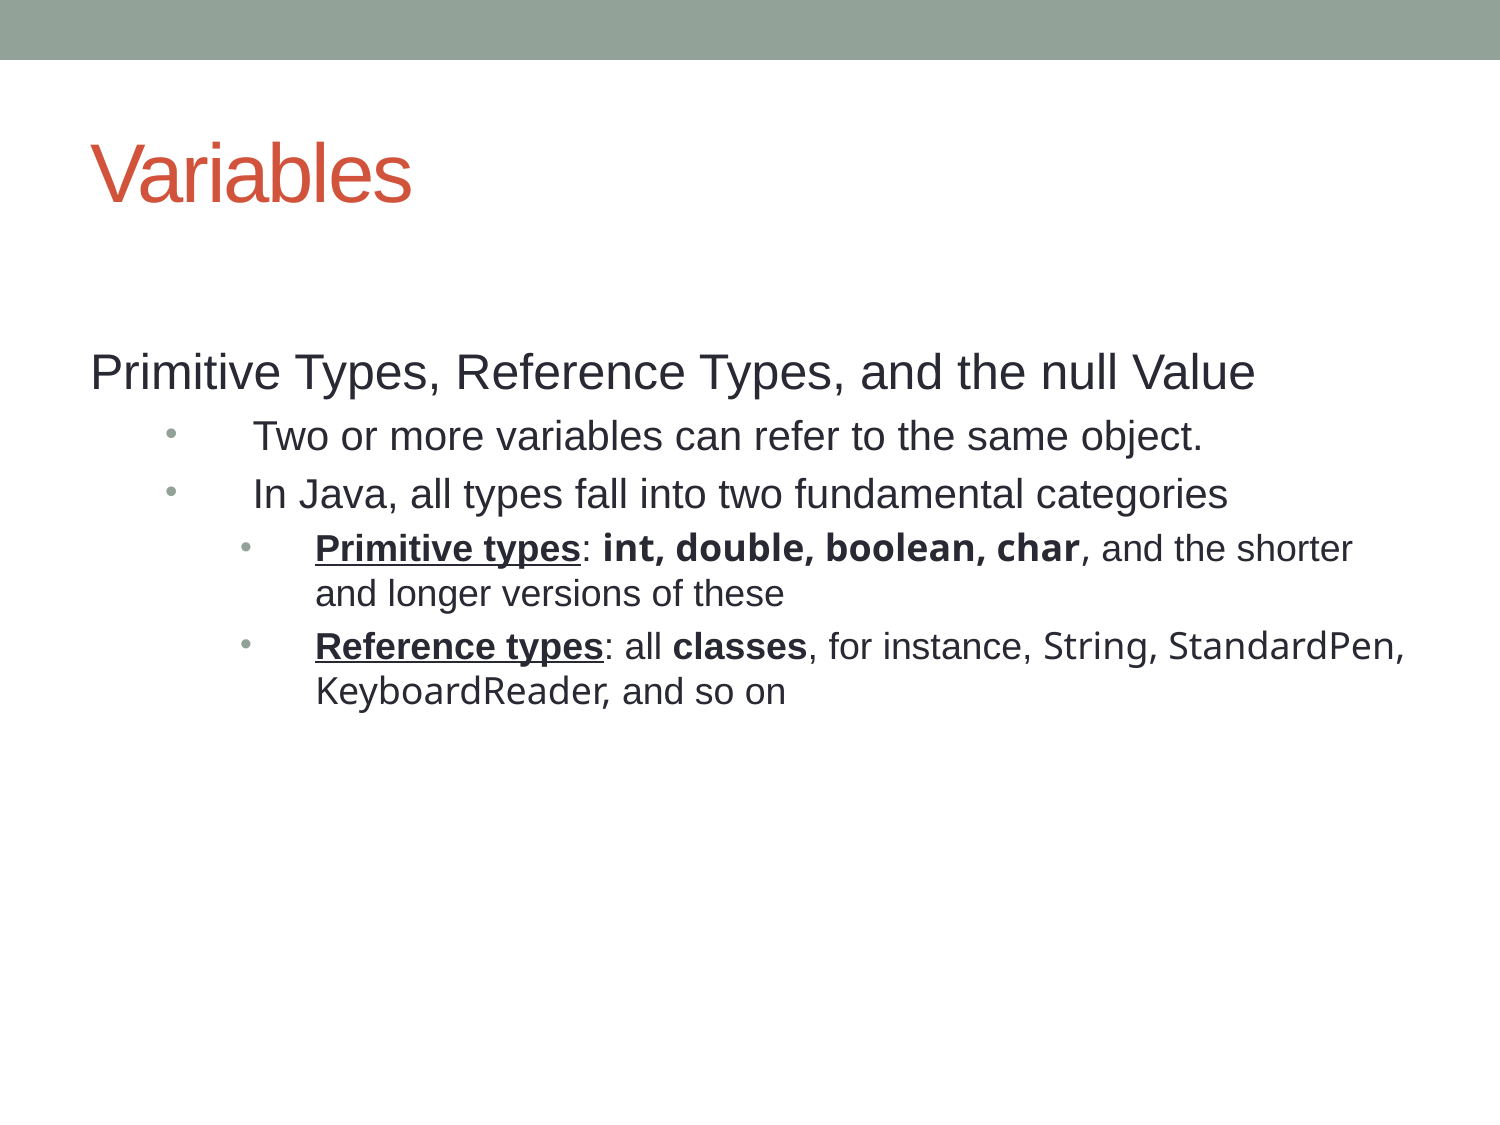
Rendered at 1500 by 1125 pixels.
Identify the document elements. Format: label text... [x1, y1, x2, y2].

title Variables [75, 87, 1425, 250]
list Primitive Types, Reference Types, and the null Value Two or more variables can refer to the same object. In Java, all types fall into two fundamental categories Primitive types: int, double, boolean, char, and the shorter and longer versions of these Reference types: all classes, for instance, String, StandardPen, KeyboardReader, and so on [75, 262, 1425, 1063]
